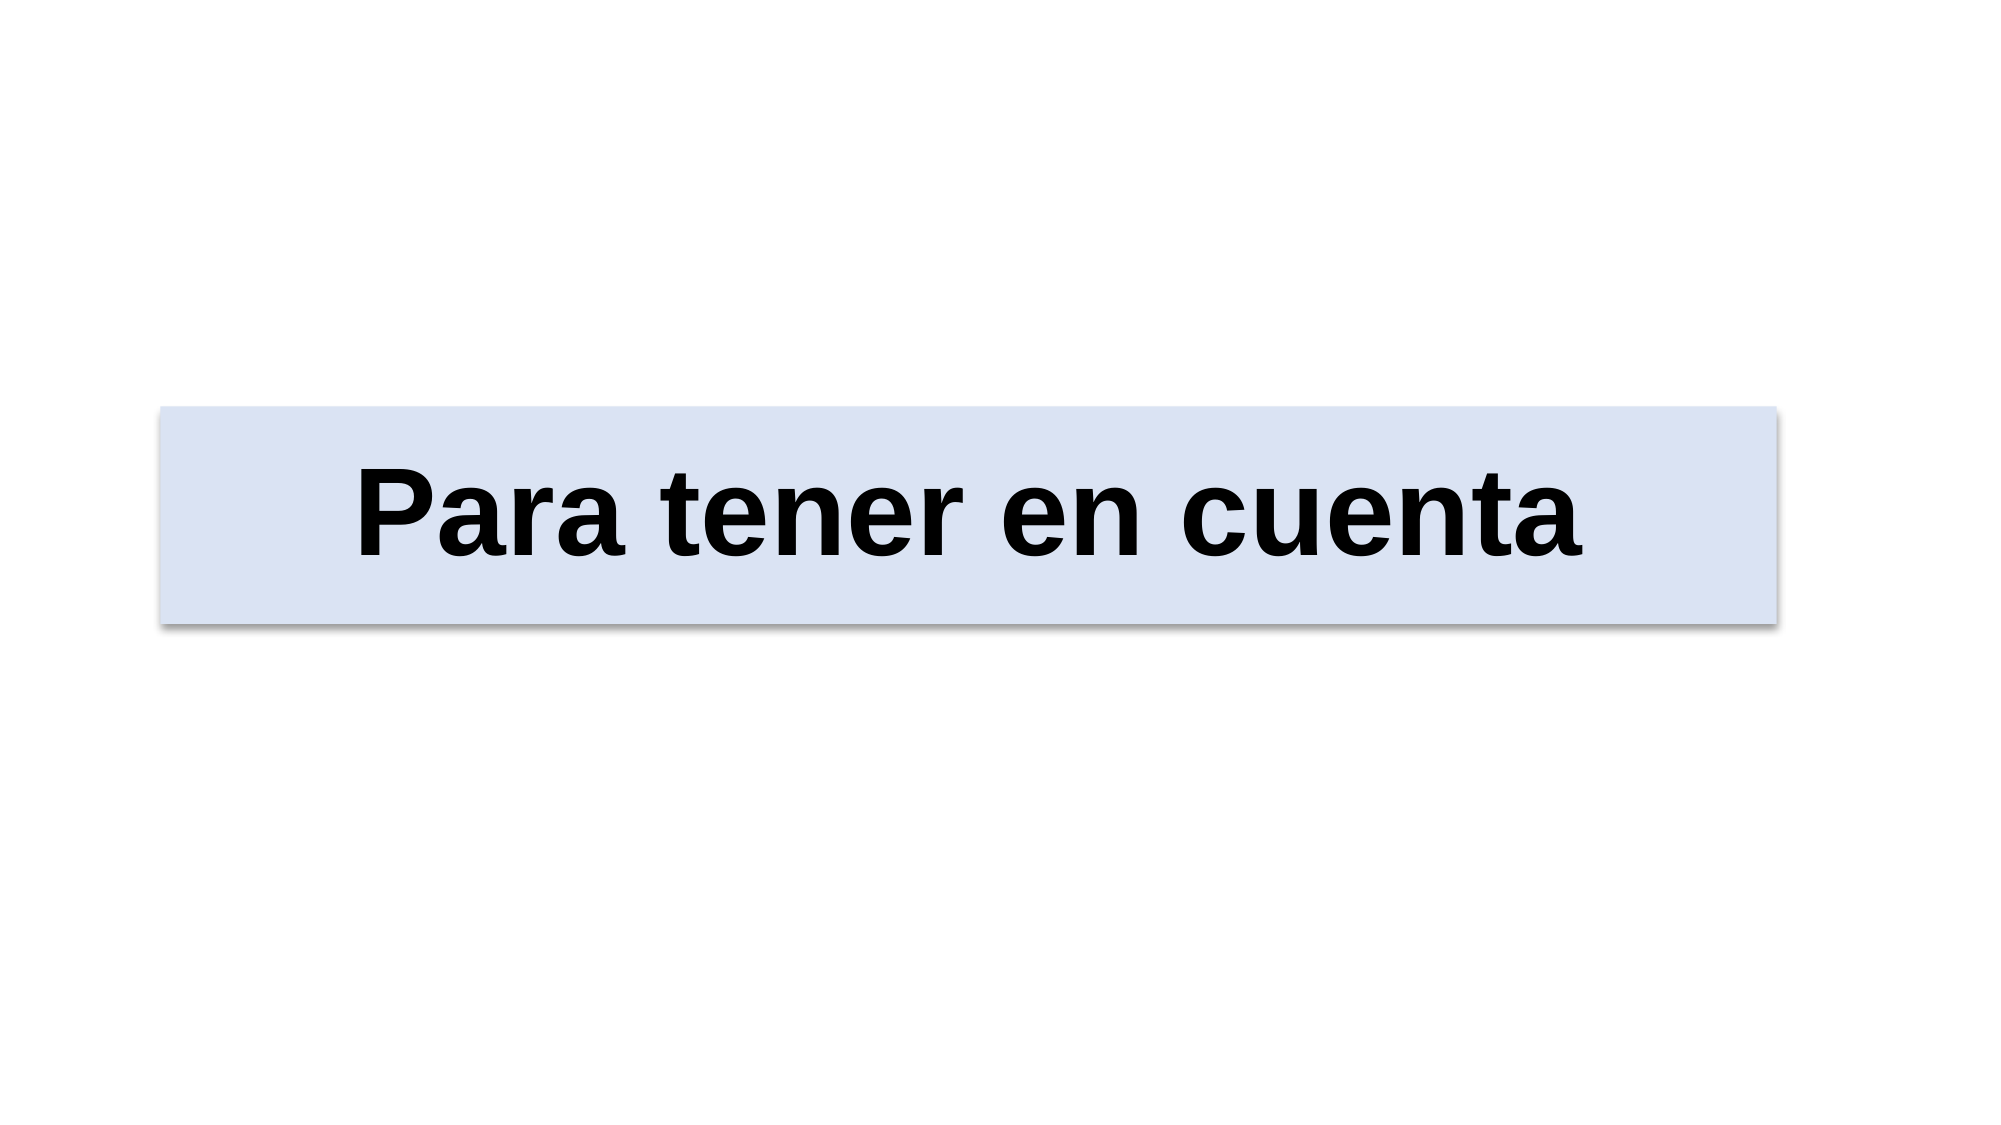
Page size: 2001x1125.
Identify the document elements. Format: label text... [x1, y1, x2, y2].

title Para tener en cuenta [160, 406, 1777, 624]
